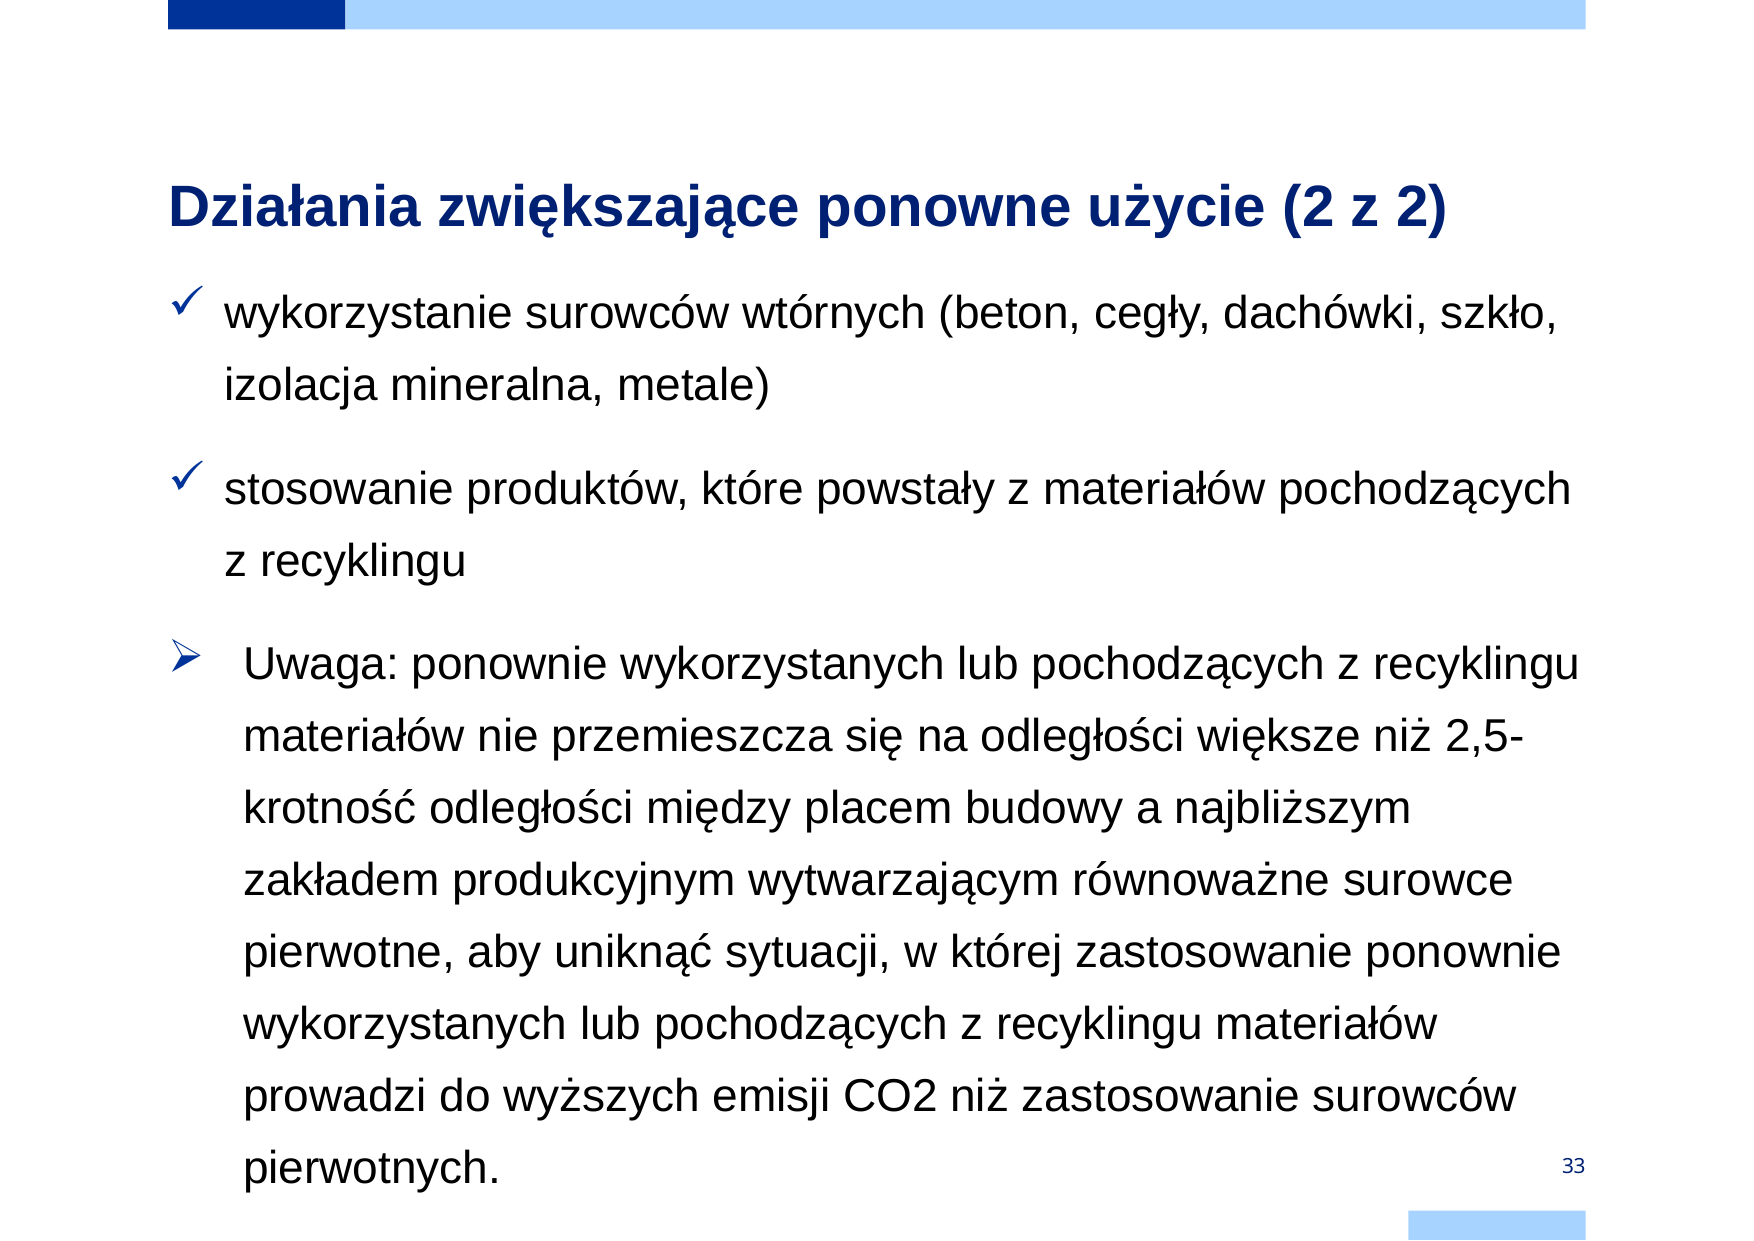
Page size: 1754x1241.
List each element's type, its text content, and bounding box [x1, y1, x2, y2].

list wykorzystanie surowców wtórnych (beton, cegły, dachówki, szkło, izolacja mineralna, metale) stosowanie produktów, które powstały z materiałów pochodzących z recyklingu Uwaga: ponownie wykorzystanych lub pochodzących z recyklingu materiałów nie przemieszcza się na odległości większe niż 2,5-krotność odległości między placem budowy a najbliższym zakładem produkcyjnym wytwarzającym równoważne surowce pierwotne, aby uniknąć sytuacji, w której zastosowanie ponownie wykorzystanych lub pochodzących z recyklingu materiałów prowadzi do wyższych emisji CO2 niż zastosowanie surowców pierwotnych. [168, 265, 1586, 1199]
slide_number 33 [1408, 1151, 1586, 1182]
title Działania zwiększające ponowne użycie (2 z 2) [168, 147, 1586, 265]
